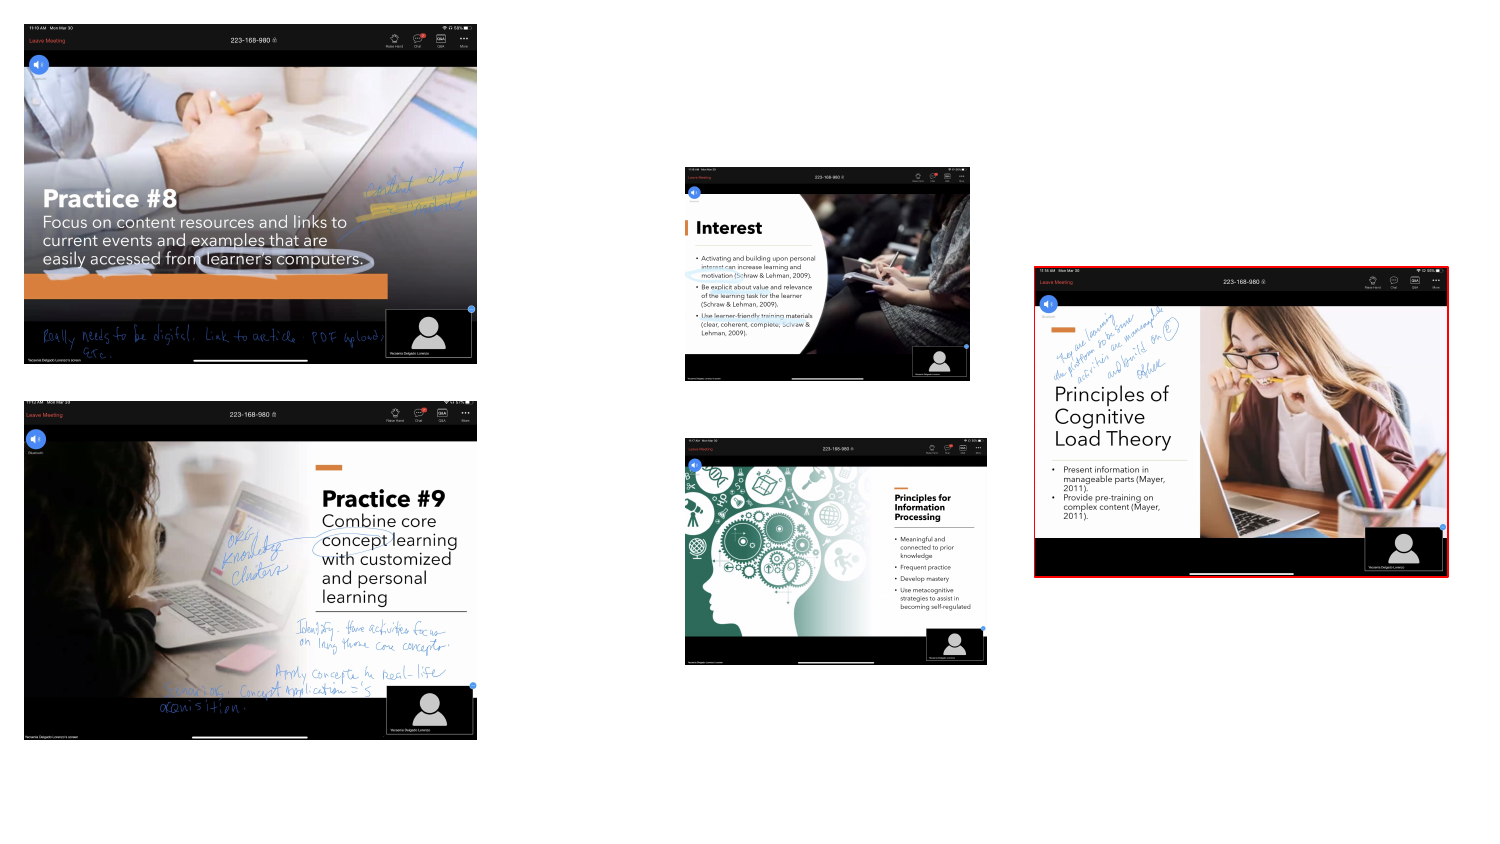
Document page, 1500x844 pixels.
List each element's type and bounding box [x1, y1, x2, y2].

picture [685, 438, 987, 665]
picture [24, 401, 477, 740]
picture [24, 24, 477, 364]
picture [685, 167, 970, 381]
picture [1035, 267, 1448, 577]
